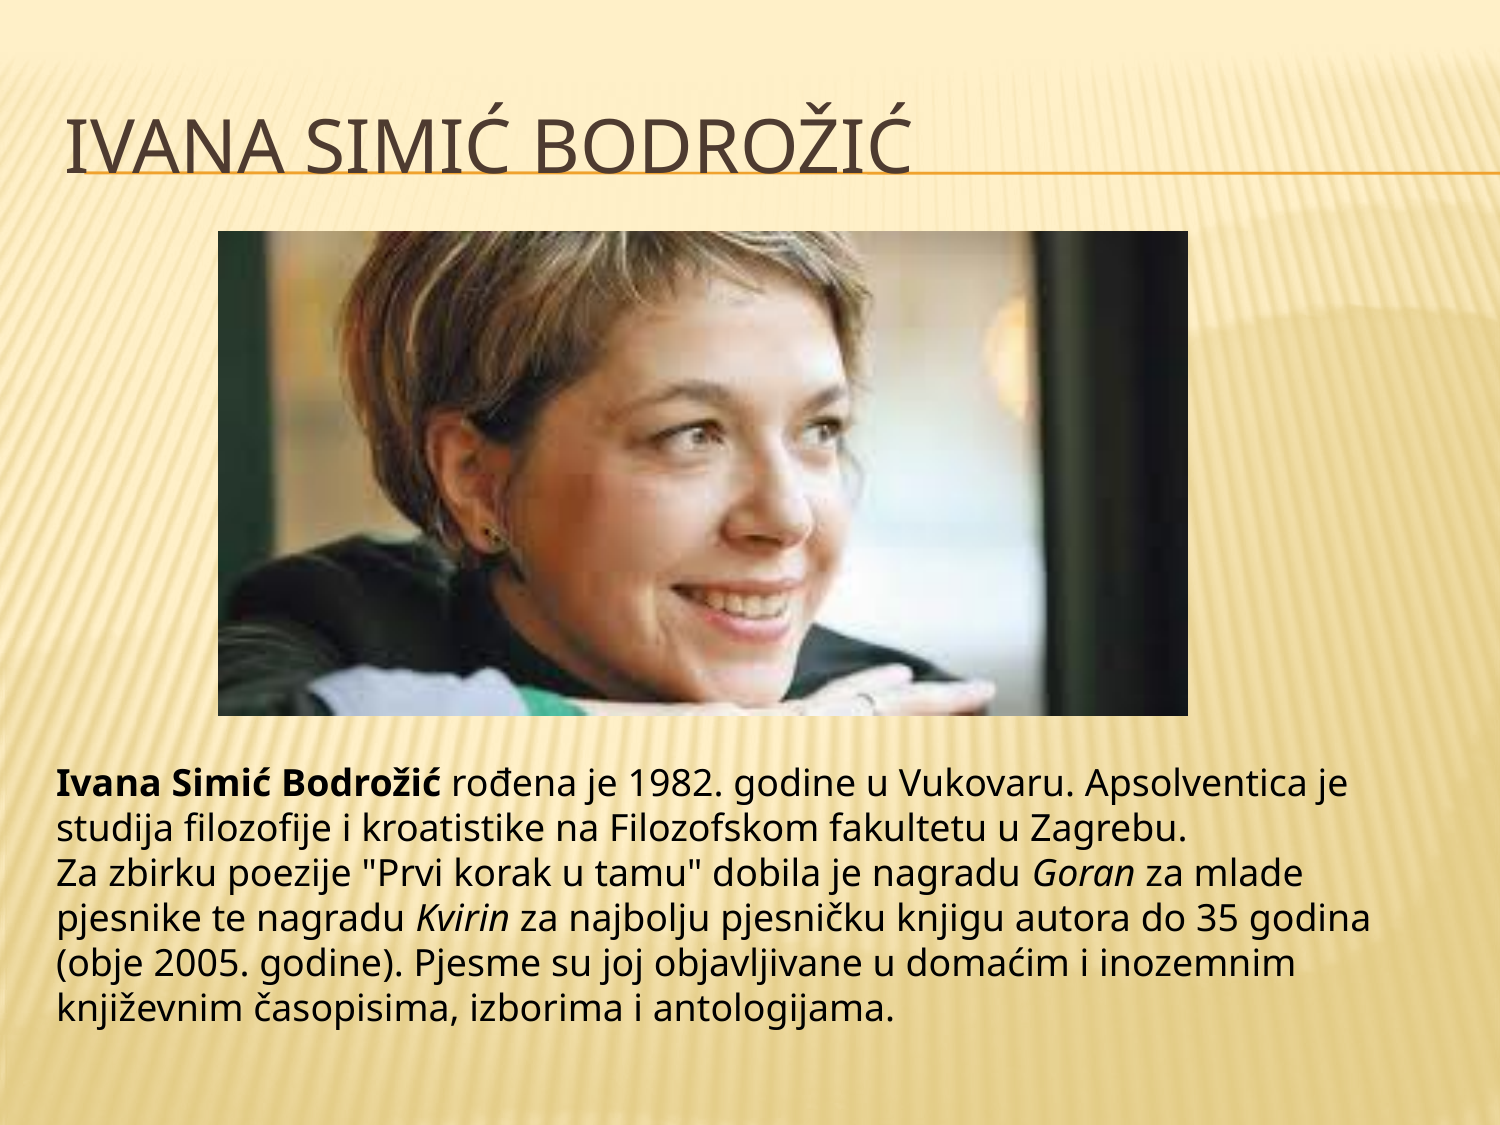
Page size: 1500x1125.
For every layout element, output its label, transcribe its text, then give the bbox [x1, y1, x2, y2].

title Ivana Simić Bodrožić [50, 75, 1475, 213]
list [218, 231, 1188, 717]
text_box Ivana Simić Bodrožić rođena je 1982. godine u Vukovaru. Apsolventica je studija filozofije i kroatistike na Filozofskom fakultetu u Zagrebu. Za zbirku poezije "Prvi korak u tamu" dobila je nagradu Goran za mlade pjesnike te nagradu Kvirin za najbolju pjesničku knjigu autora do 35 godina (obje 2005. godine). Pjesme su joj objavljivane u domaćim i inozemnim književnim časopisima, izborima i antologijama. [41, 751, 1459, 1082]
